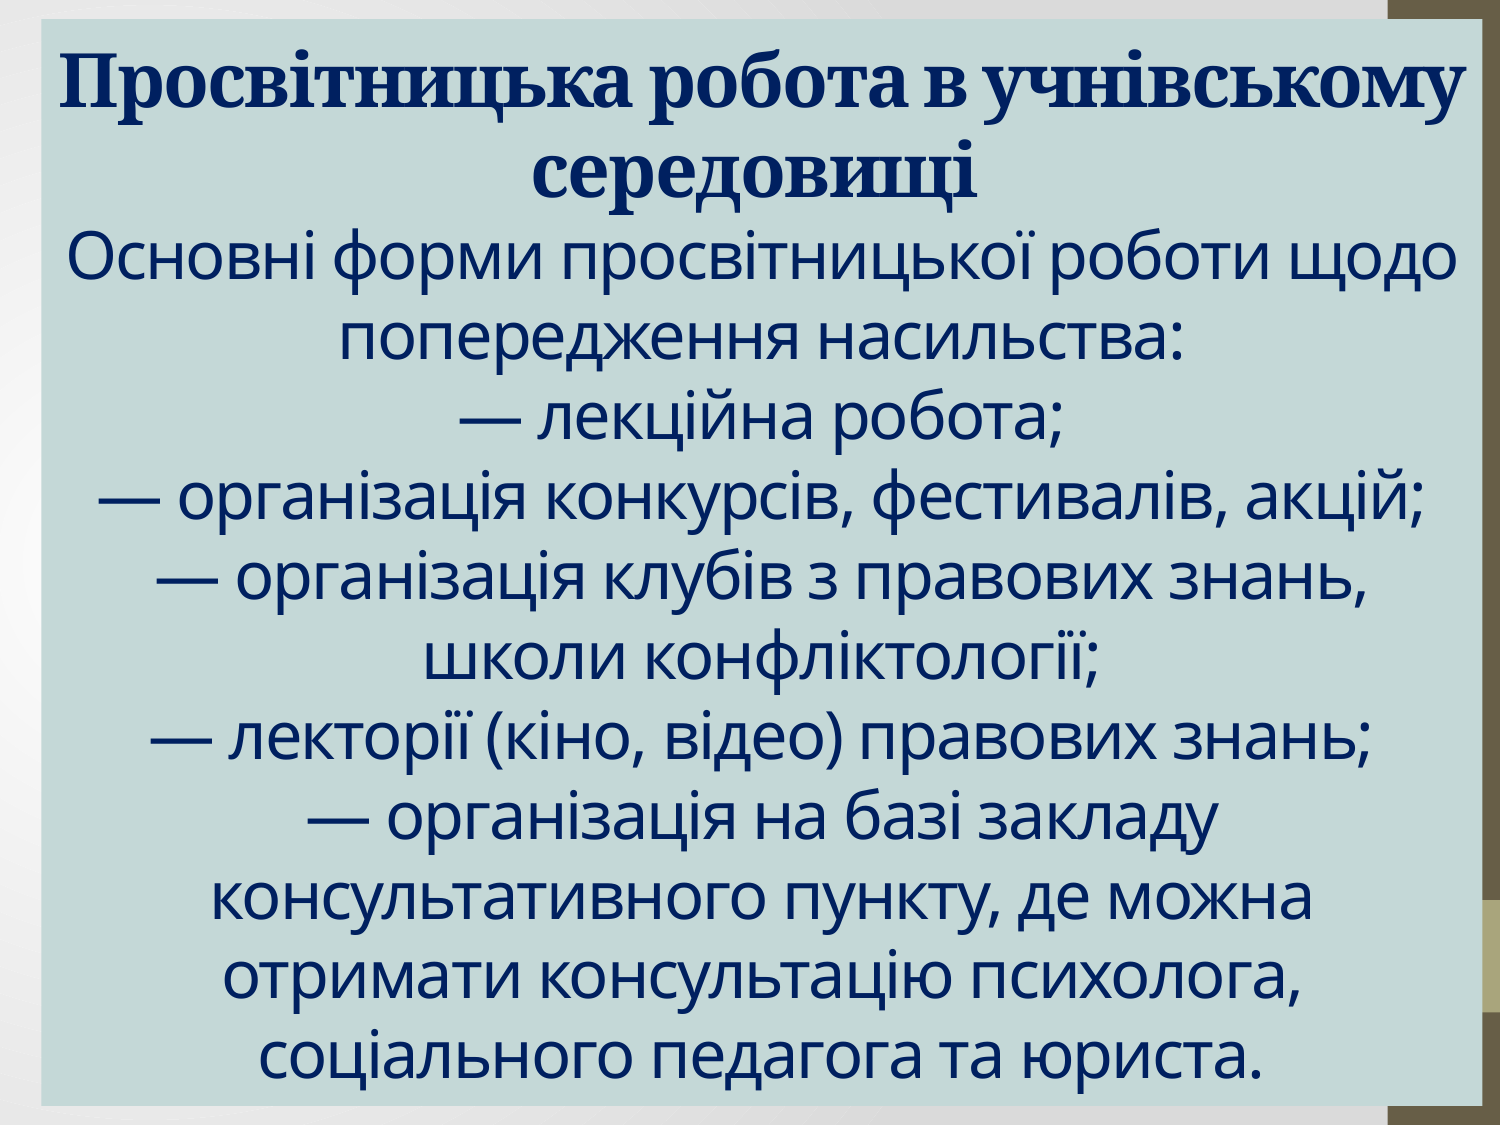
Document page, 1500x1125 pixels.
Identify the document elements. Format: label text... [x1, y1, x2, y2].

title Просвітницька робота в учнівському середовищі Основні форми просвітницької роботи щодо попередження насильства: — лекційна робота; — організація конкурсів, фестивалів, акцій; — організація клубів з правових знань, школи конфліктології; — лекторії (кіно, відео) правових знань; — організація на базі закладу консультативного пункту, де можна отримати консультацію психолога, соціального педагога та юриста. [41, 19, 1483, 1106]
